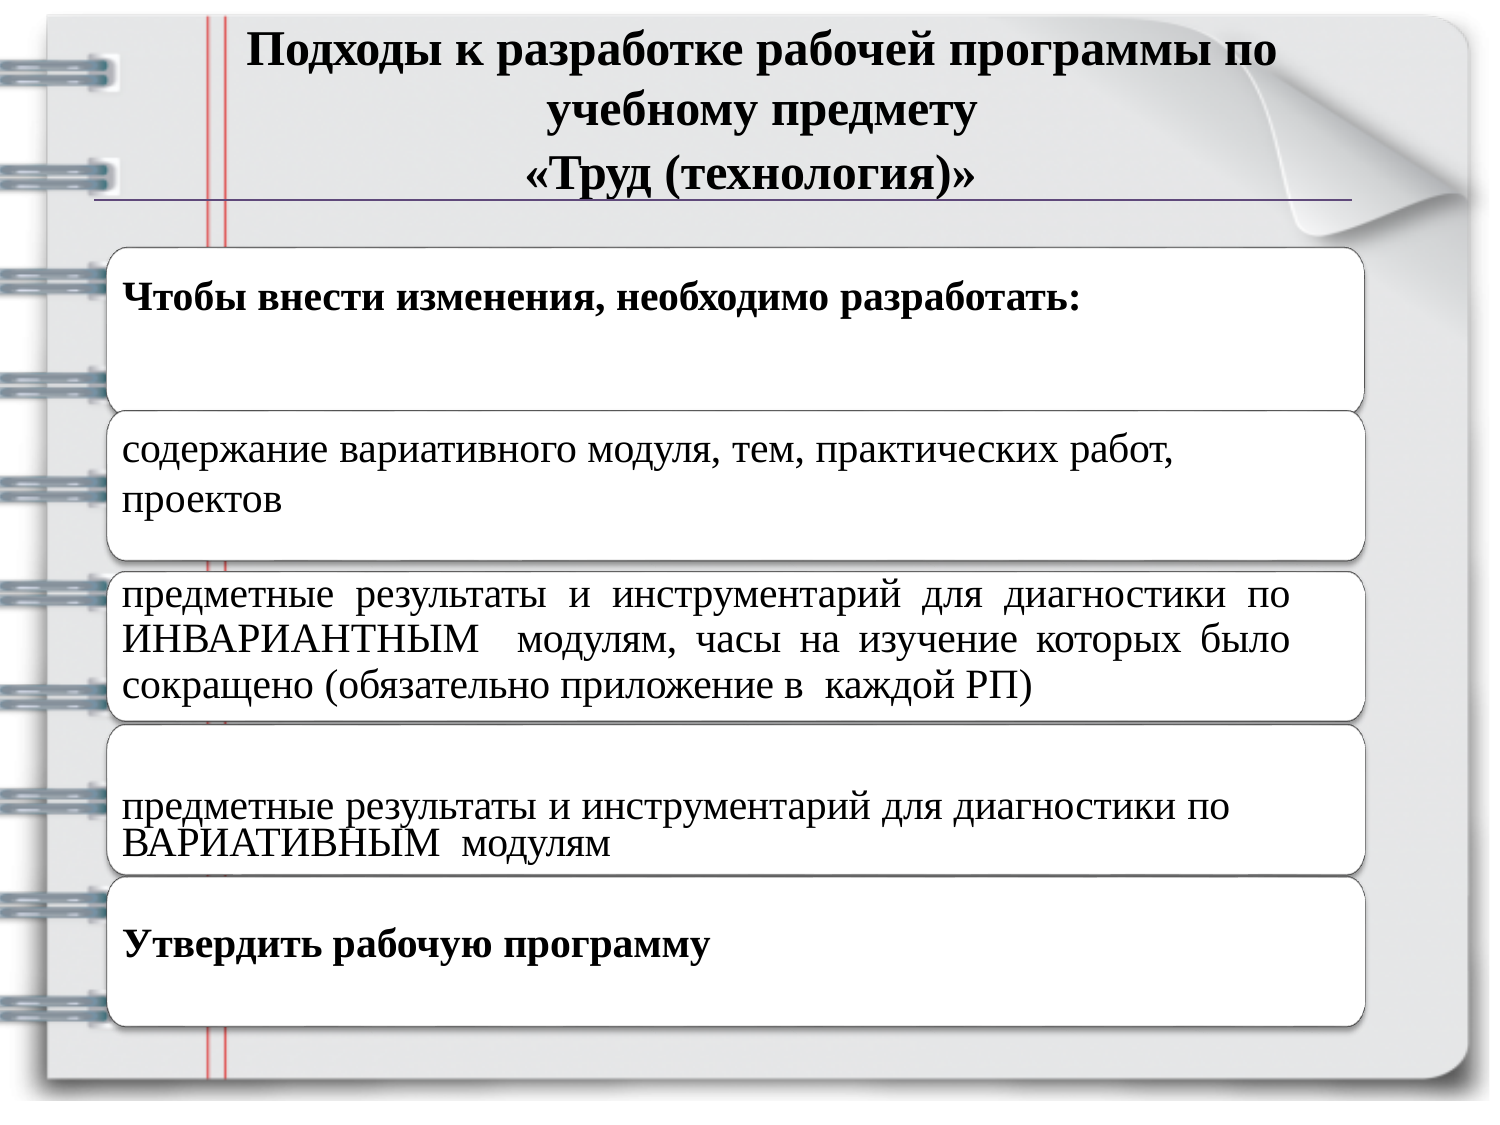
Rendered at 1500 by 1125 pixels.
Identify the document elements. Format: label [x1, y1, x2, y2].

picture [0, 11, 1490, 1101]
text_box [94, 244, 1372, 1043]
